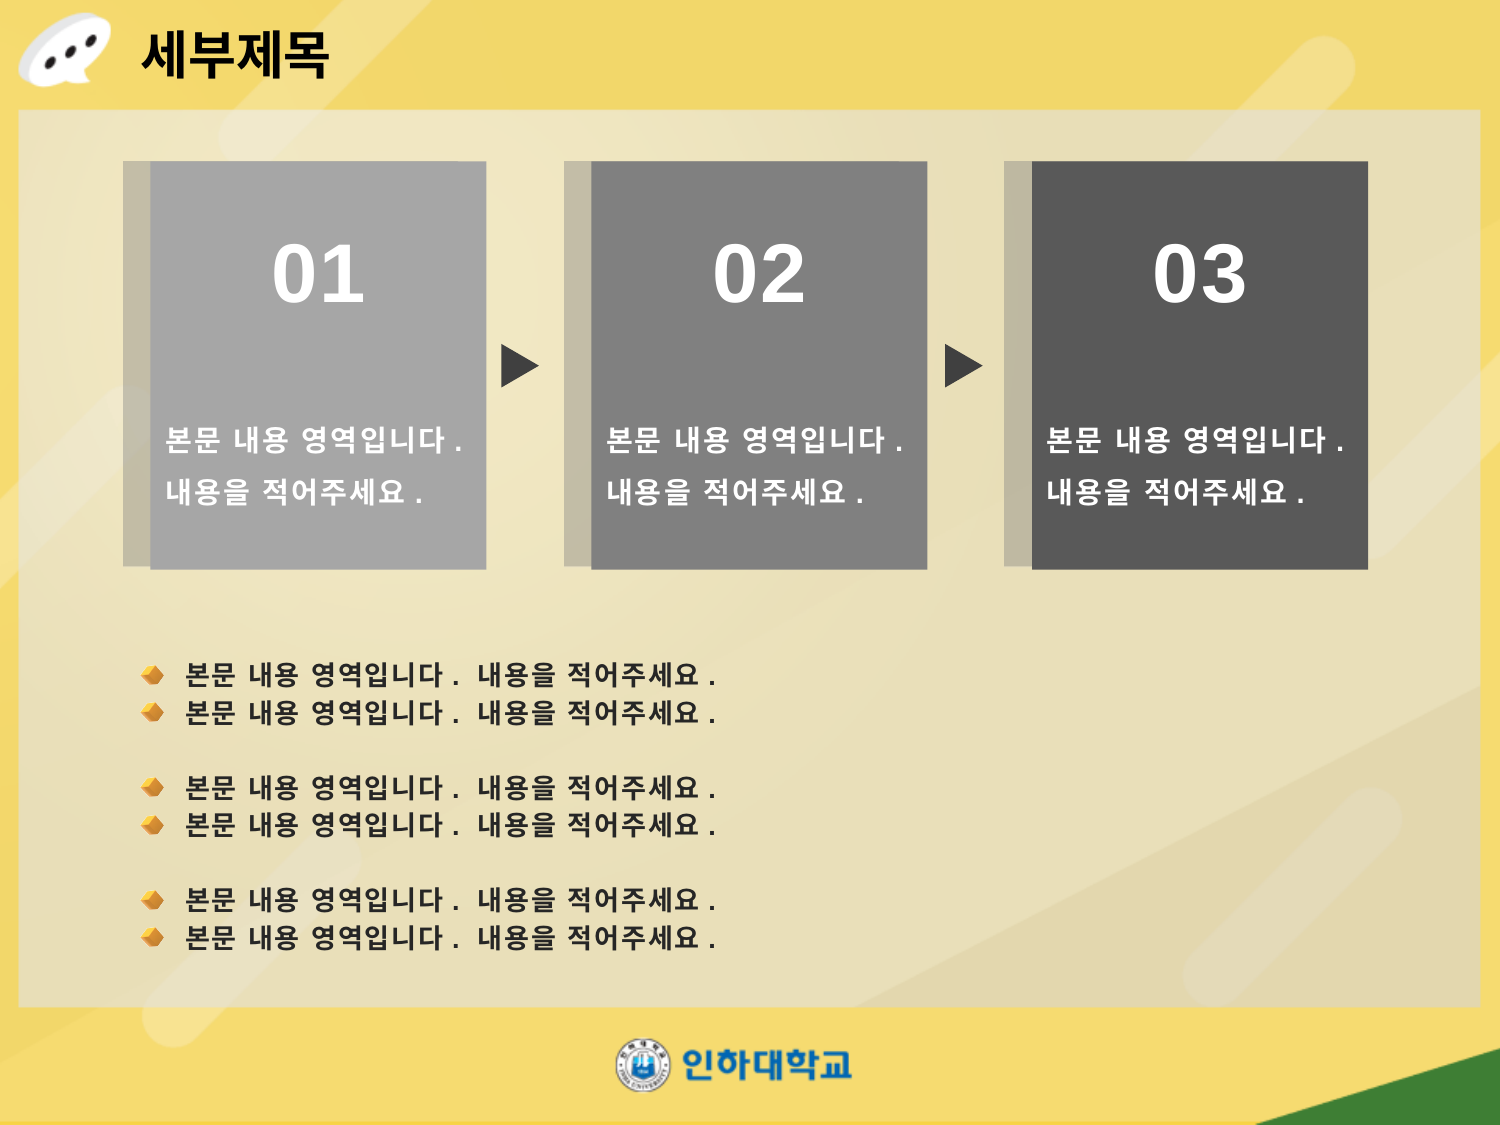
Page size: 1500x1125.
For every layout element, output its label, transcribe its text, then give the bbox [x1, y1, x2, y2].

title 세부제목 [125, 18, 1479, 98]
text_box 본문 내용 영역입니다. 내용을 적어주세요. [150, 397, 487, 517]
text_box 본문 내용 영역입니다. 내용을 적어주세요. [591, 397, 928, 517]
text_box [149, 160, 488, 571]
text_box 본문 내용 영역입니다. 내용을 적어주세요. 본문 내용 영역입니다. 내용을 적어주세요. 본문 내용 영역입니다. 내용을 적어주세요. 본문 내용 영역입니다. 내용을 적어주세요. 본문 내용 영역입니다. 내용을 적어주세요. 본문 내용 영역입니다. 내용을 적어주세요. [125, 646, 1097, 962]
text_box [590, 160, 928, 571]
text_box 02 [591, 212, 928, 327]
picture [0, 0, 1500, 1125]
text_box [500, 342, 541, 390]
text_box [944, 342, 985, 390]
text_box 03 [1032, 212, 1369, 327]
text_box 본문 내용 영역입니다. 내용을 적어주세요. [1032, 397, 1369, 517]
text_box 01 [150, 212, 487, 327]
text_box [1031, 160, 1369, 571]
